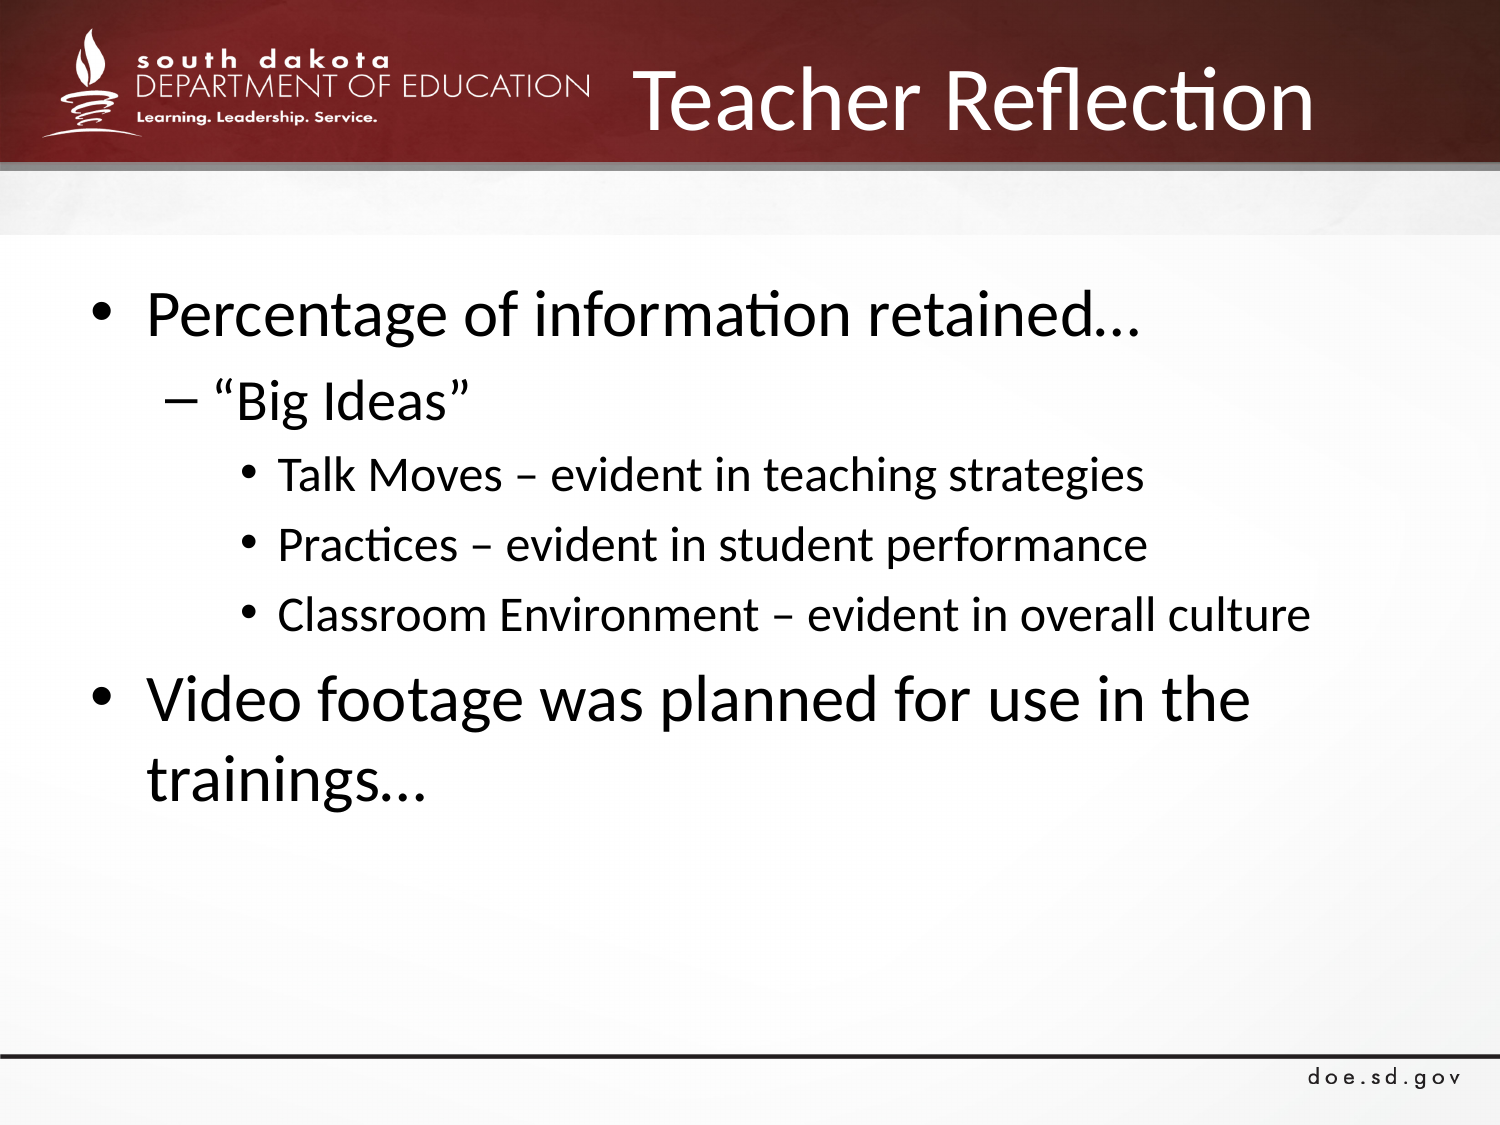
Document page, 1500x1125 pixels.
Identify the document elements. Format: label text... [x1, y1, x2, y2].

list Percentage of information retained… “Big Ideas” Talk Moves – evident in teaching strategies Practices – evident in student performance Classroom Environment – evident in overall culture Video footage was planned for use in the trainings… [75, 262, 1425, 1005]
picture [0, 0, 1500, 1125]
title Teacher Reflection [300, 0, 1500, 188]
